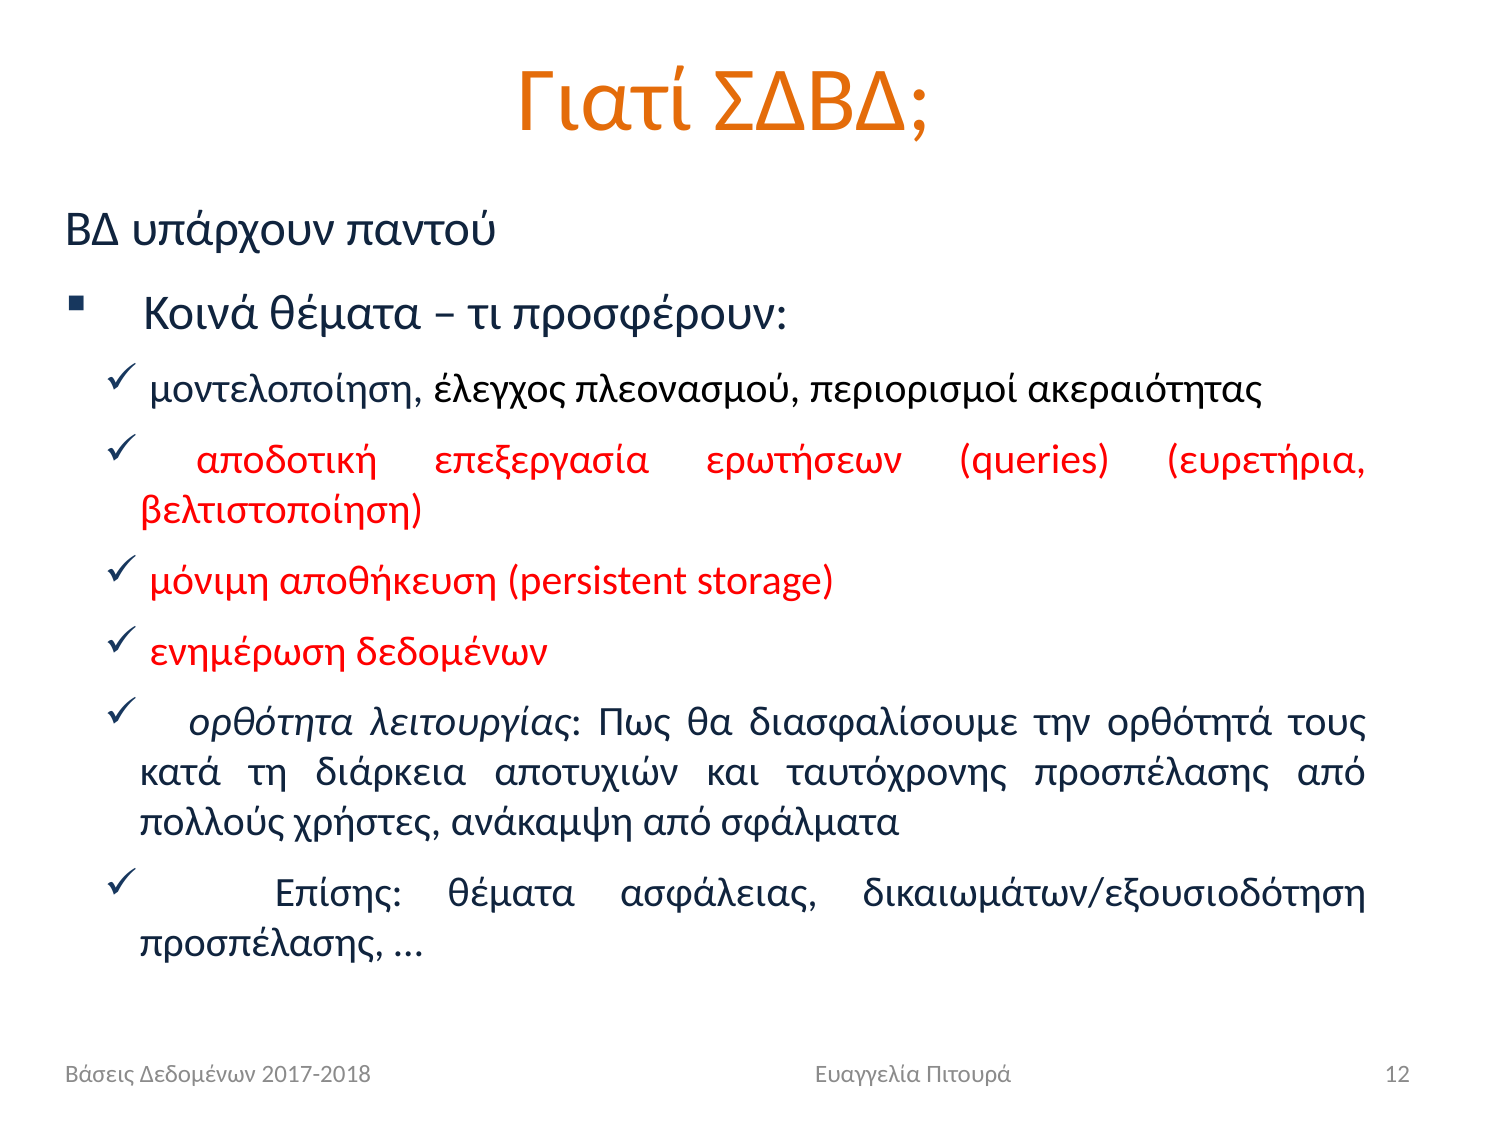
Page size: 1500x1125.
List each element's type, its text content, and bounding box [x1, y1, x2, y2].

text_box ΒΔ υπάρχουν παντού Κοινά θέματα – τι προσφέρουν: μοντελοποίηση, έλεγχος πλεονασμού, περιορισμοί ακεραιότητας αποδοτική επεξεργασία ερωτήσεων (queries) (ευρετήρια, βελτιστοποίηση) μόνιμη αποθήκευση (persistent storage) ενημέρωση δεδομένων ορθότητα λειτουργίας: Πως θα διασφαλίσουμε την ορθότητά τους κατά τη διάρκεια αποτυχιών και ταυτόχρονης προσπέλασης από πολλούς χρήστες, ανάκαμψη από σφάλματα Επίσης: θέματα ασφάλειας, δικαιωμάτων/εξουσιoδότηση προσπέλασης, … [50, 188, 1382, 973]
footer Βάσεις Δεδομένων 2017-2018 Ευαγγελία Πιτουρά [50, 1042, 1230, 1103]
text_box Γιατί ΣΔΒΔ; [49, 0, 1400, 188]
slide_number 12 [1230, 1042, 1425, 1103]
